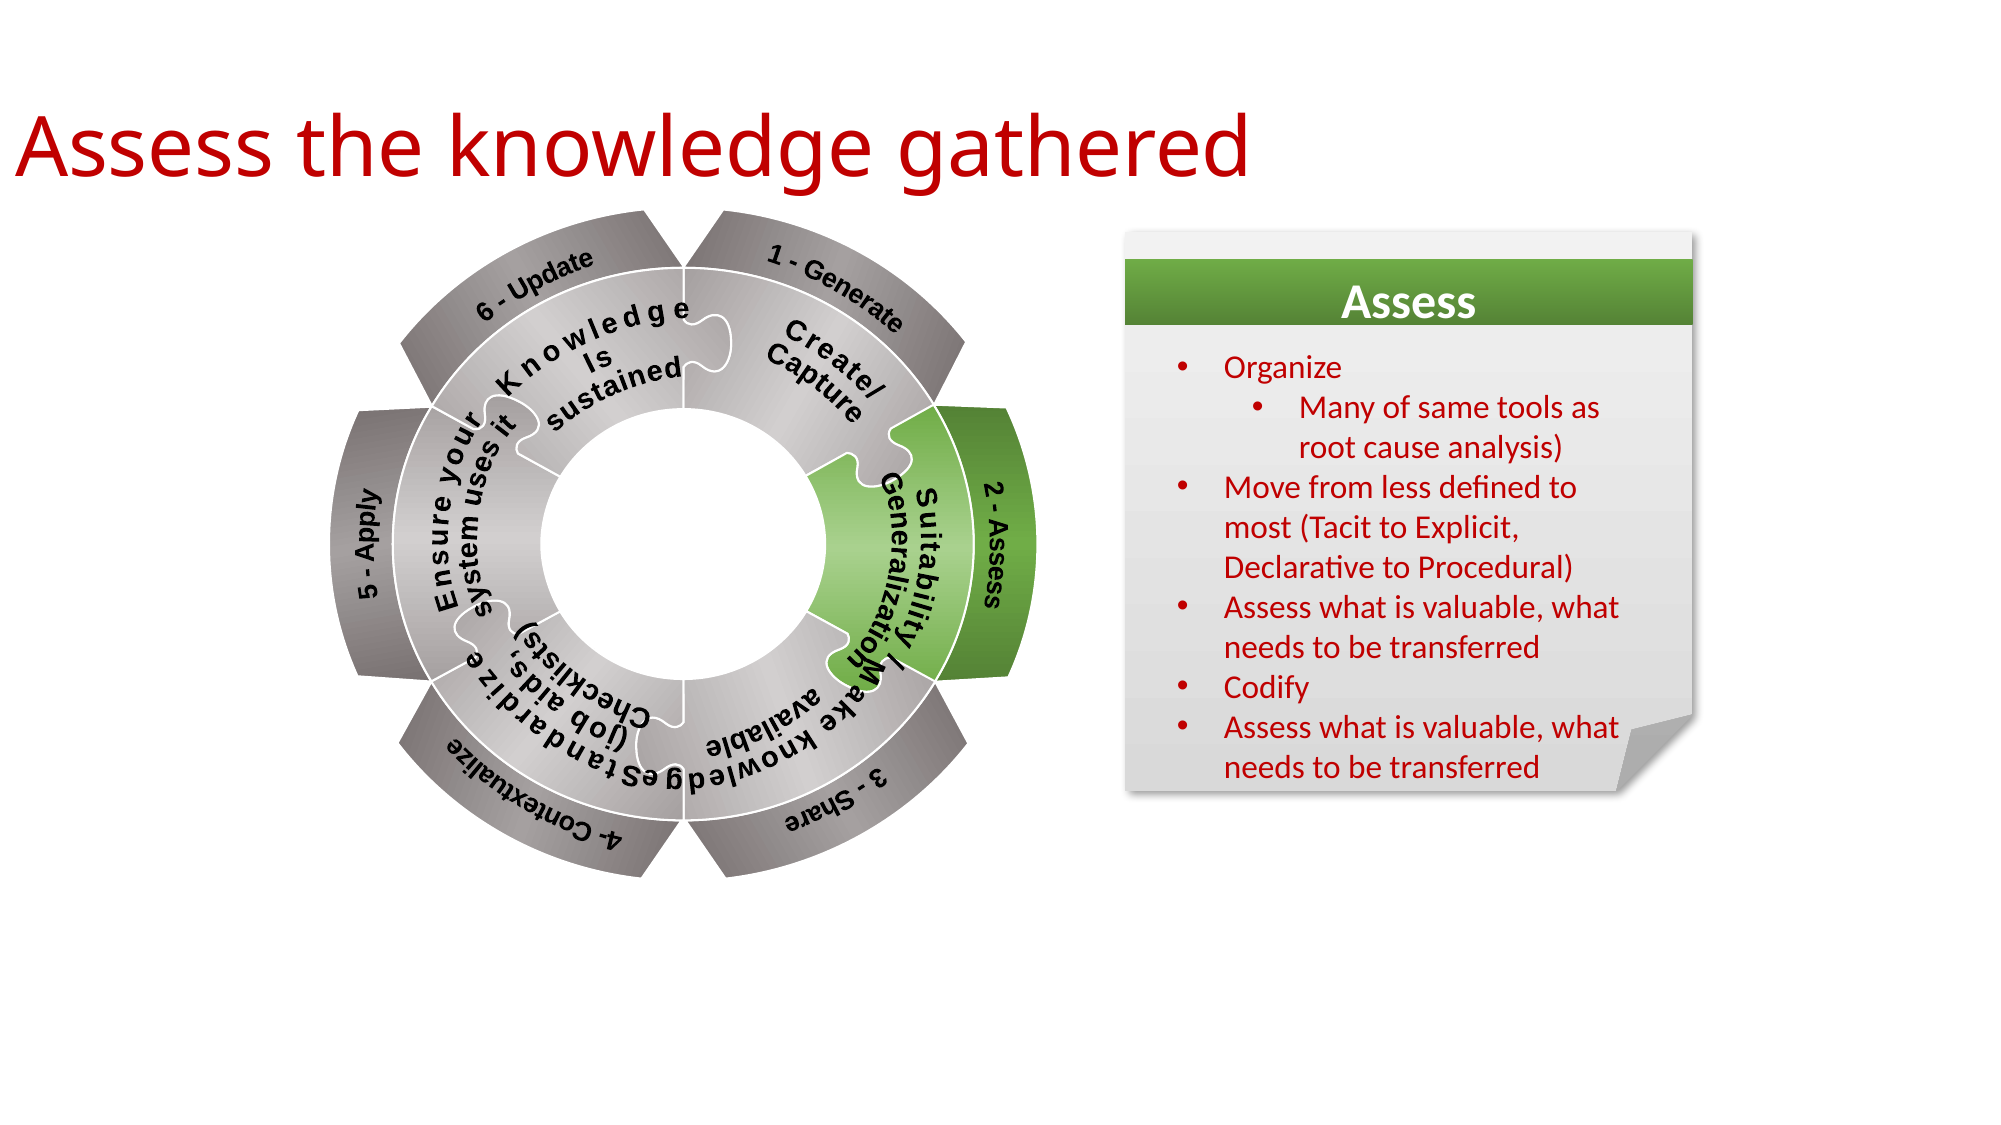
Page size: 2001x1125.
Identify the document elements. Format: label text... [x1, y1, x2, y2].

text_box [1124, 231, 1693, 798]
title Assess the knowledge gathered [0, 95, 1800, 205]
text_box [262, 205, 1764, 1125]
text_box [328, 209, 1038, 879]
